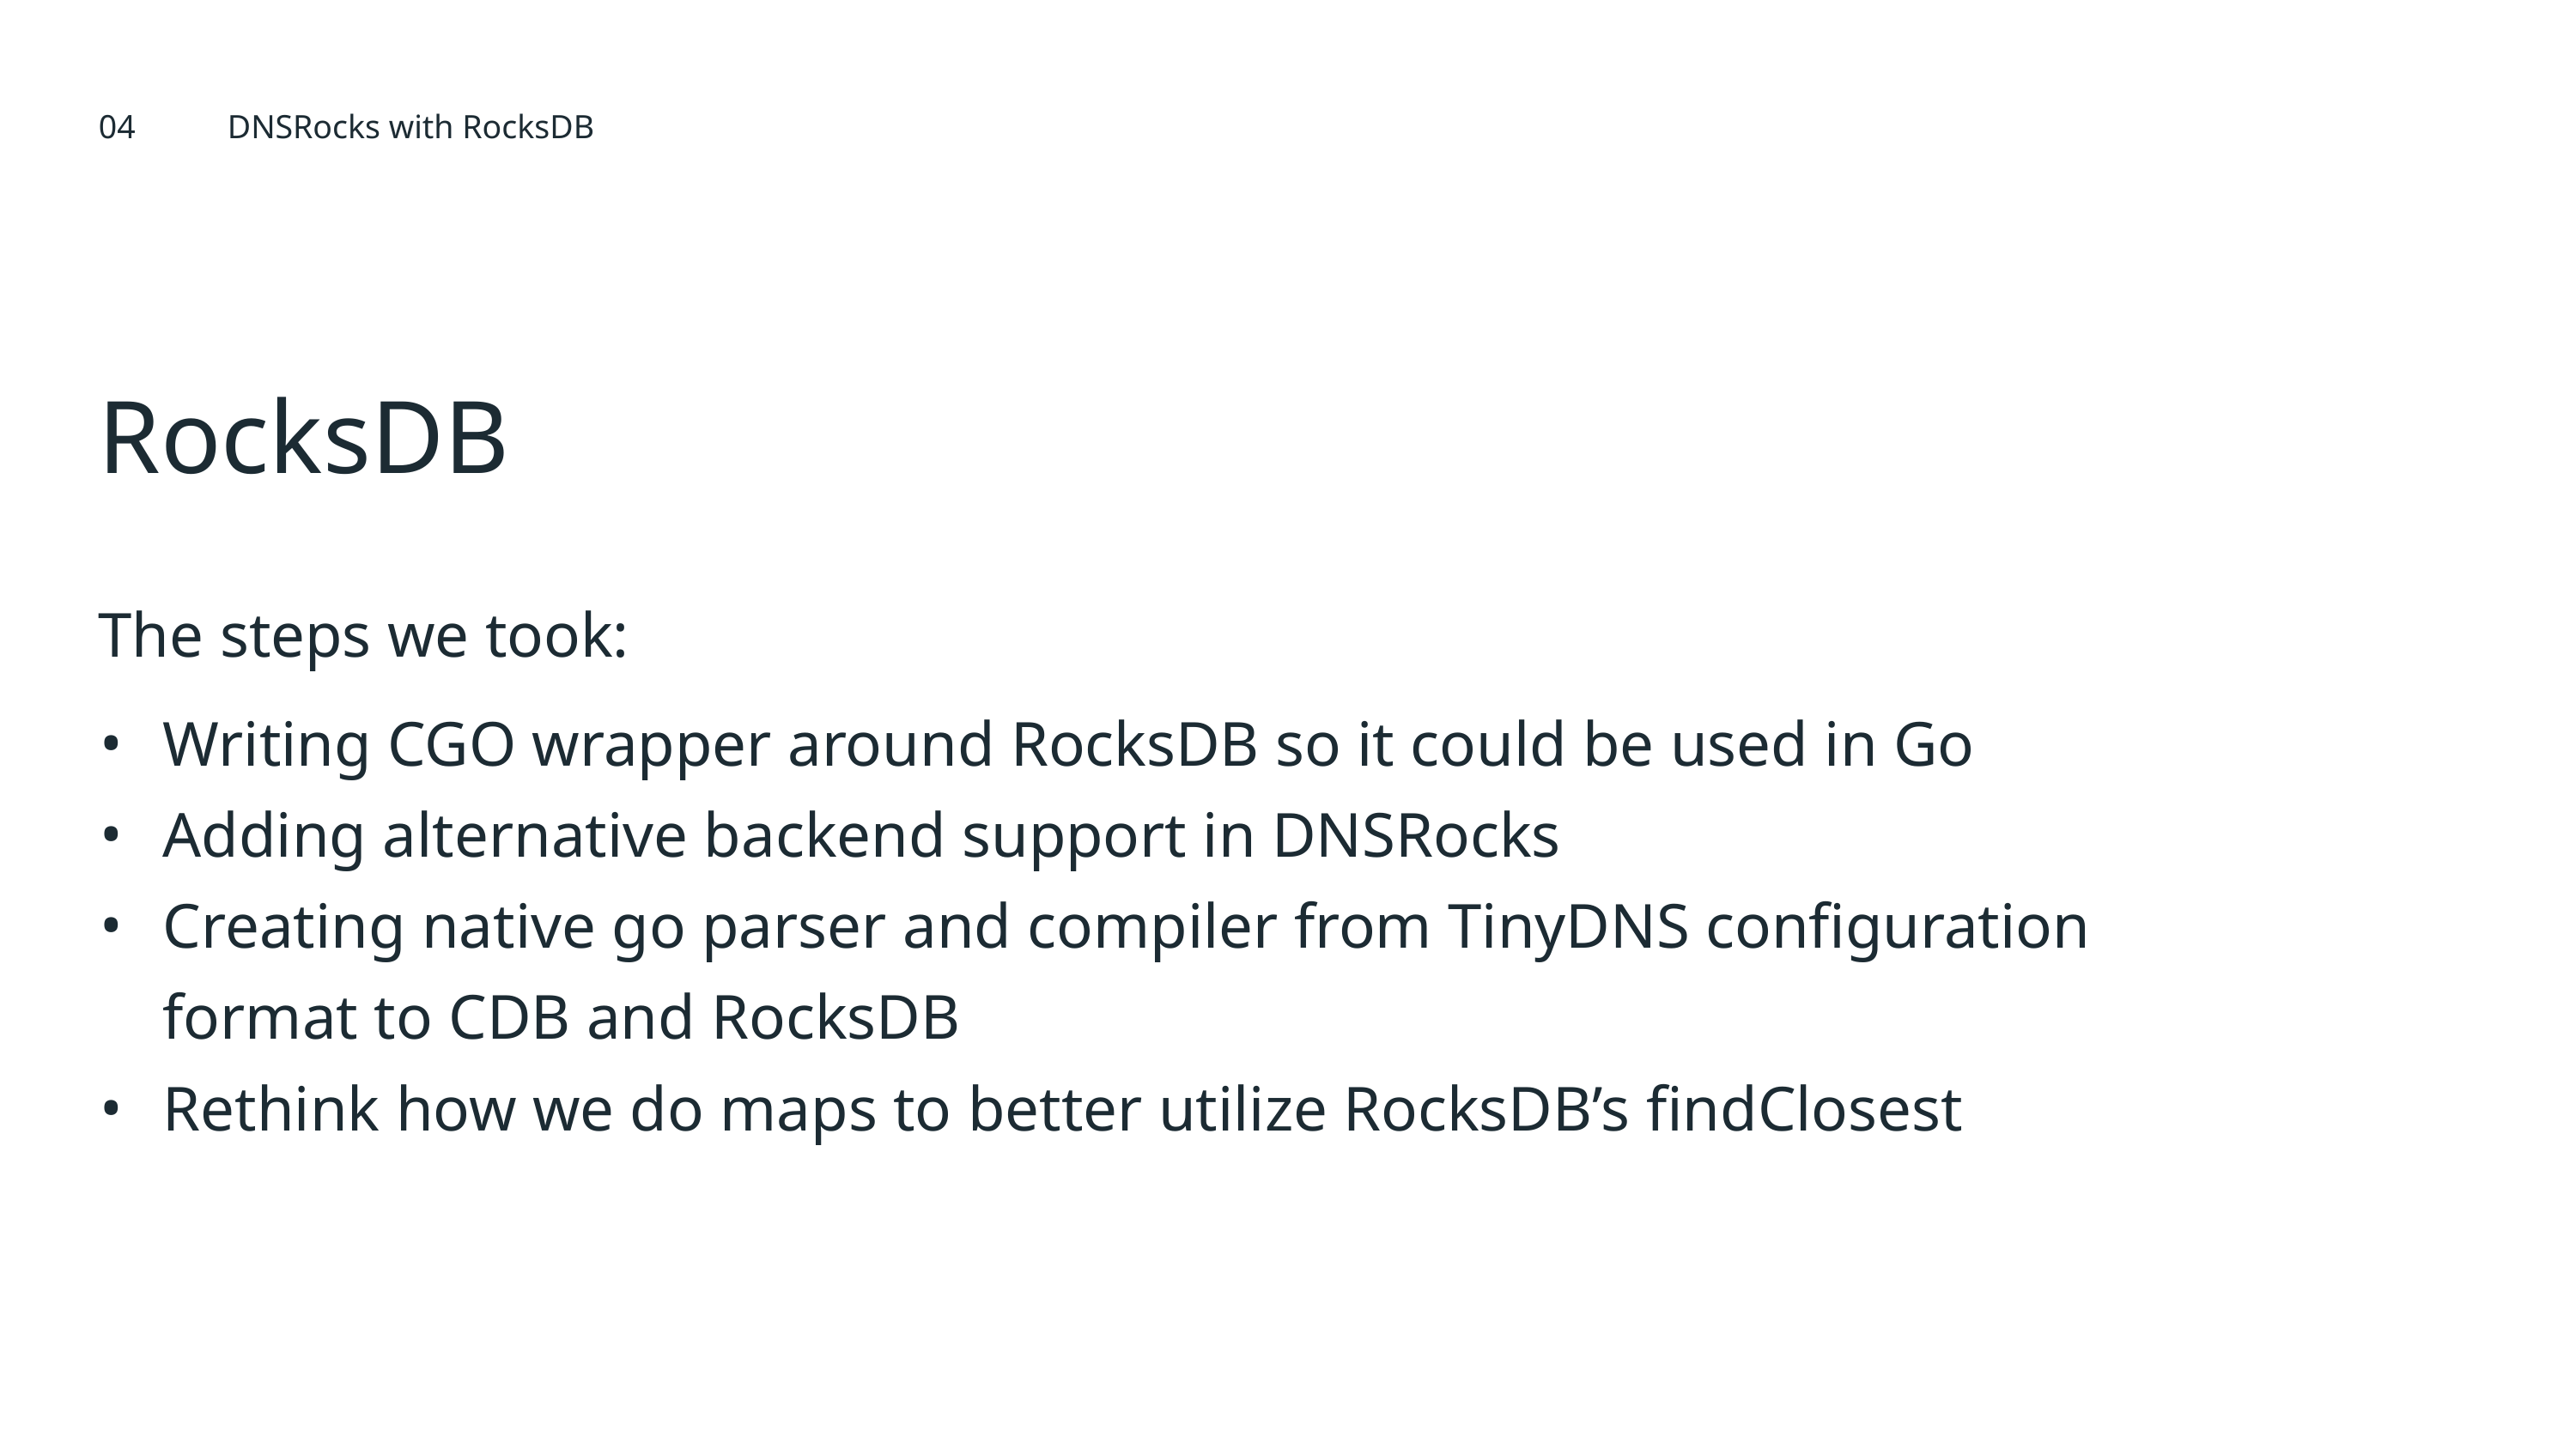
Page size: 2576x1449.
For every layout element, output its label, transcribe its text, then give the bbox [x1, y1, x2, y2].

subtitle 04 DNSRocks with RocksDB [98, 98, 1190, 148]
list The steps we took: Writing CGO wrapper around RocksDB so it could be used in Go Adding alternative backend support in DNSRocks Creating native go parser and compiler from TinyDNS configuration format to CDB and RocksDB Rethink how we do maps to better utilize RocksDB’s findClosest [98, 578, 2182, 1317]
title RocksDB [98, 373, 2182, 494]
